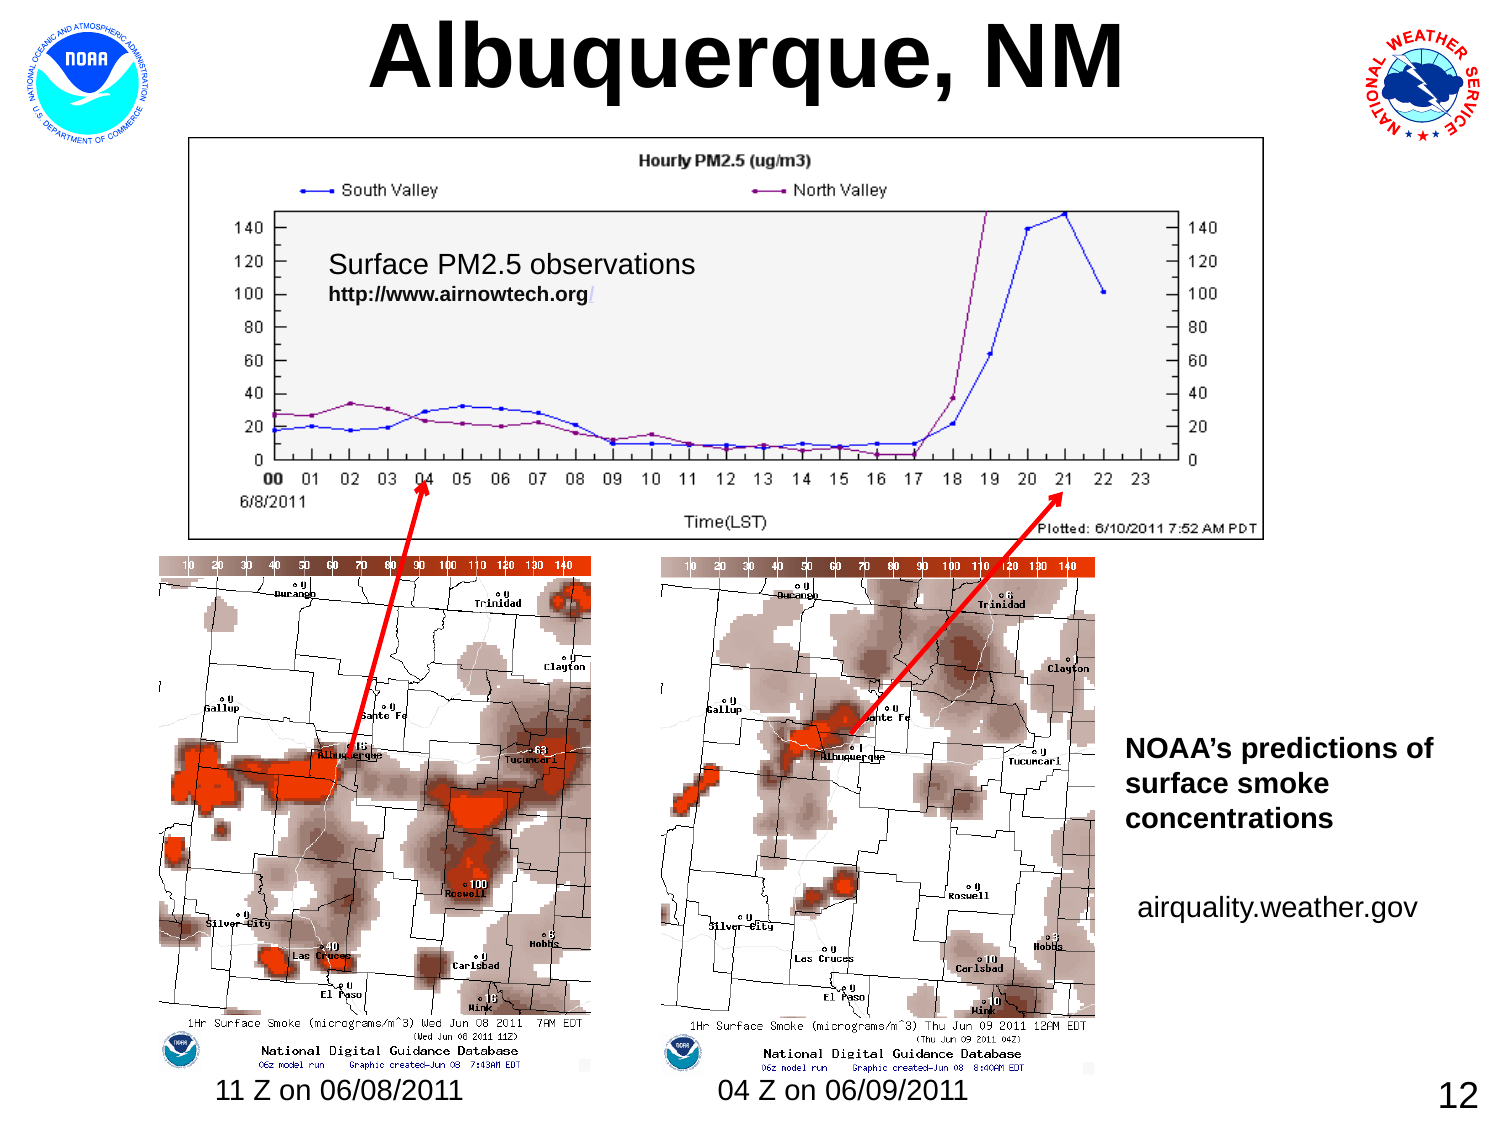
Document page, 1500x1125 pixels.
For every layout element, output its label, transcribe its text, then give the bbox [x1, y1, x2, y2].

text_box airquality.weather.gov [1122, 881, 1434, 932]
picture [159, 555, 591, 1072]
picture [188, 136, 1264, 541]
text_box 04 Z on 06/09/2011 [702, 1064, 1178, 1114]
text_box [835, 506, 1079, 720]
slide_number 12 [1368, 1063, 1495, 1124]
text_box NOAA’s predictions of surface smoke concentrations [1110, 721, 1500, 842]
text_box 11 Z on 06/08/2011 [200, 1064, 675, 1114]
picture [661, 556, 1095, 1075]
title Albuquerque, NM [70, 0, 1424, 120]
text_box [247, 579, 526, 658]
